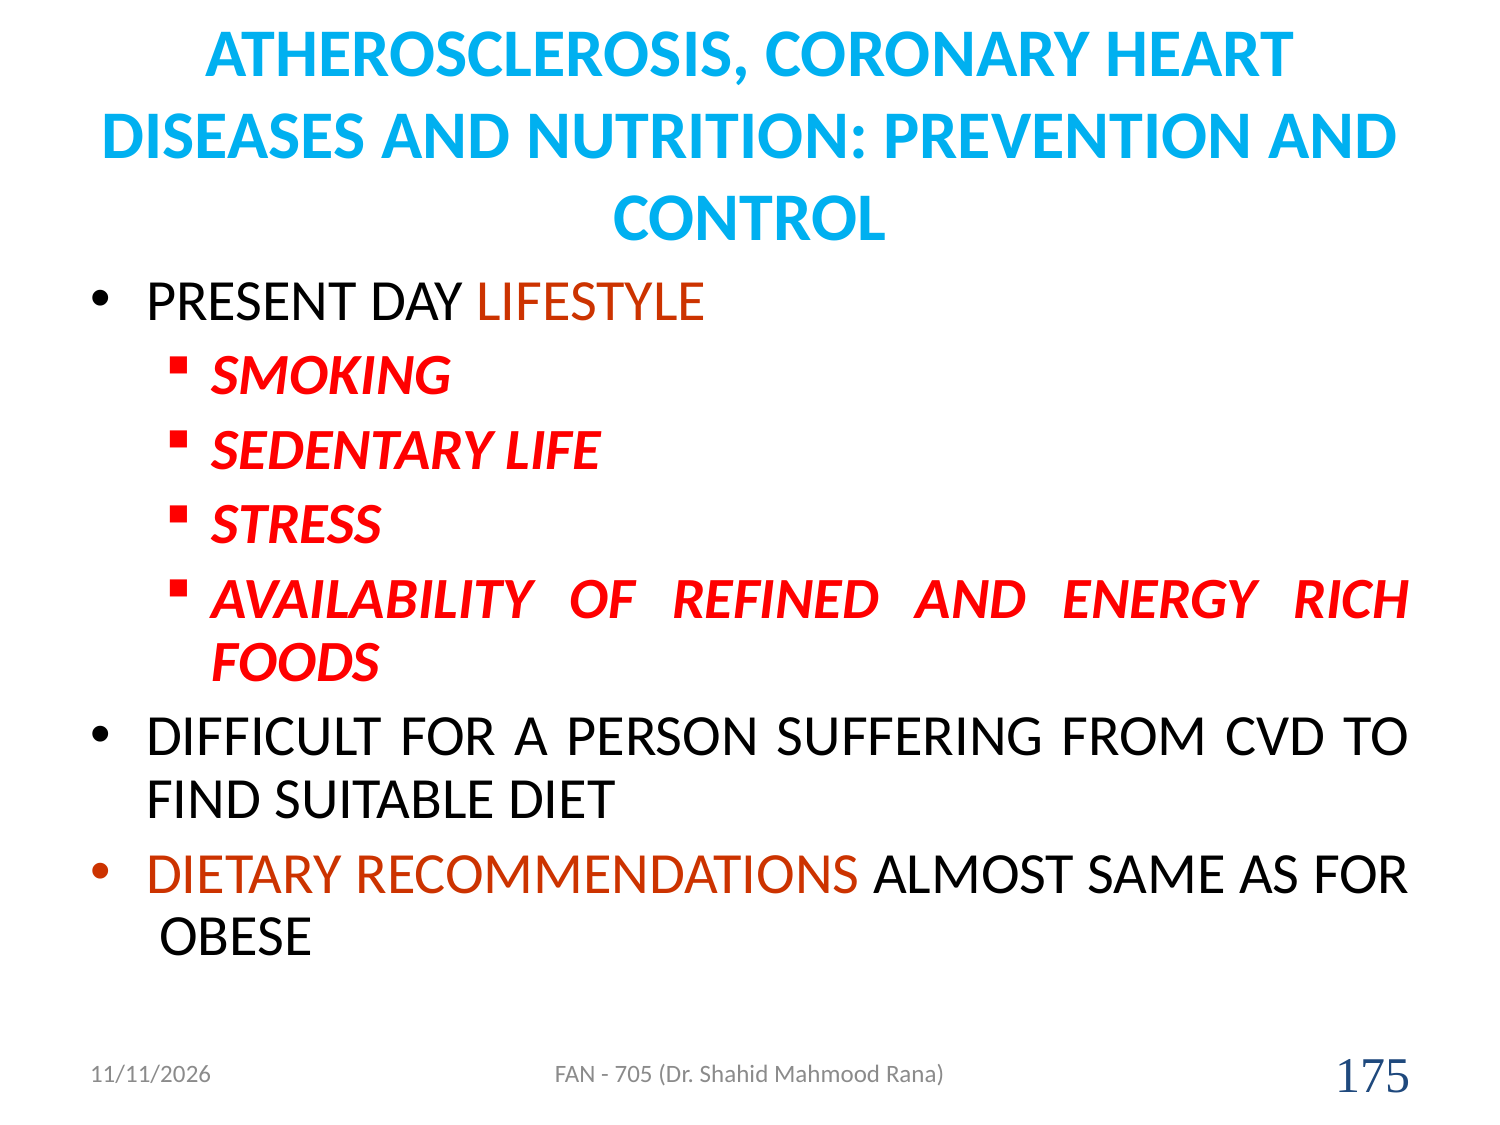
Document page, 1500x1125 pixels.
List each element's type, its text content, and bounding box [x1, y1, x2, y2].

footer FAN - 705 (Dr. Shahid Mahmood Rana) [512, 1042, 988, 1103]
title ATHEROSCLEROSIS, CORONARY HEART DISEASES AND NUTRITION: PREVENTION AND CONTROL [75, 0, 1425, 262]
slide_number 175 [1074, 1042, 1425, 1103]
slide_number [75, 1042, 425, 1103]
list PRESENT DAY LIFESTYLE SMOKING SEDENTARY LIFE STRESS AVAILABILITY OF REFINED AND ENERGY RICH FOODS DIFFICULT FOR A PERSON SUFFERING FROM CVD TO FIND SUITABLE DIET DIETARY RECOMMENDATIONS ALMOST SAME AS FOR OBESE [75, 262, 1425, 1005]
